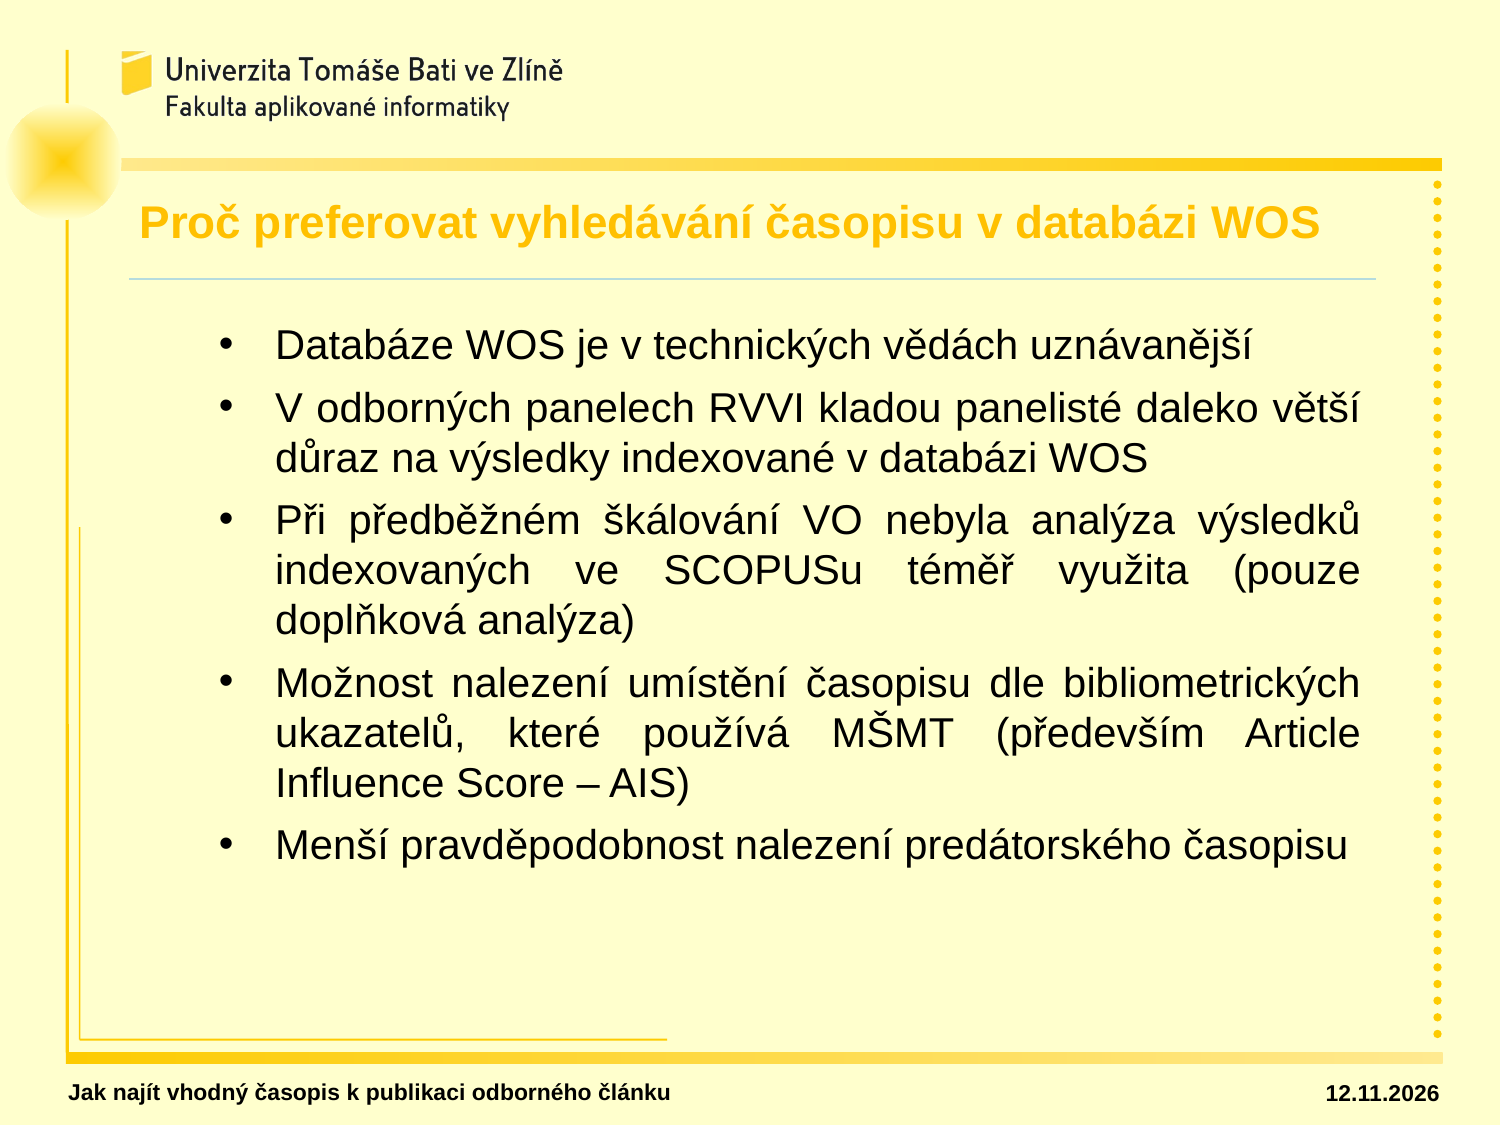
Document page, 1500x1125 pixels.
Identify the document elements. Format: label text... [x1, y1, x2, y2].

picture [61, 7, 621, 168]
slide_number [1265, 1070, 1455, 1107]
text_box Databáze WOS je v technických vědách uznávanější V odborných panelech RVVI kladou panelisté daleko větší důraz na výsledky indexované v databázi WOS Při předběžném škálování VO nebyla analýza výsledků indexovaných ve SCOPUSu téměř využita (pouze doplňková analýza) Možnost nalezení umístění časopisu dle bibliometrických ukazatelů, které používá MŠMT (především Article Influence Score – AIS) Menší pravděpodobnost nalezení predátorského časopisu [129, 310, 1376, 876]
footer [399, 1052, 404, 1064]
text_box [544, 1052, 548, 1064]
text_box Proč preferovat vyhledávání časopisu v databázi WOS [124, 160, 1412, 279]
text_box [975, 1052, 979, 1064]
footer Jak najít vhodný časopis k publikaci odborného článku [52, 1070, 727, 1107]
